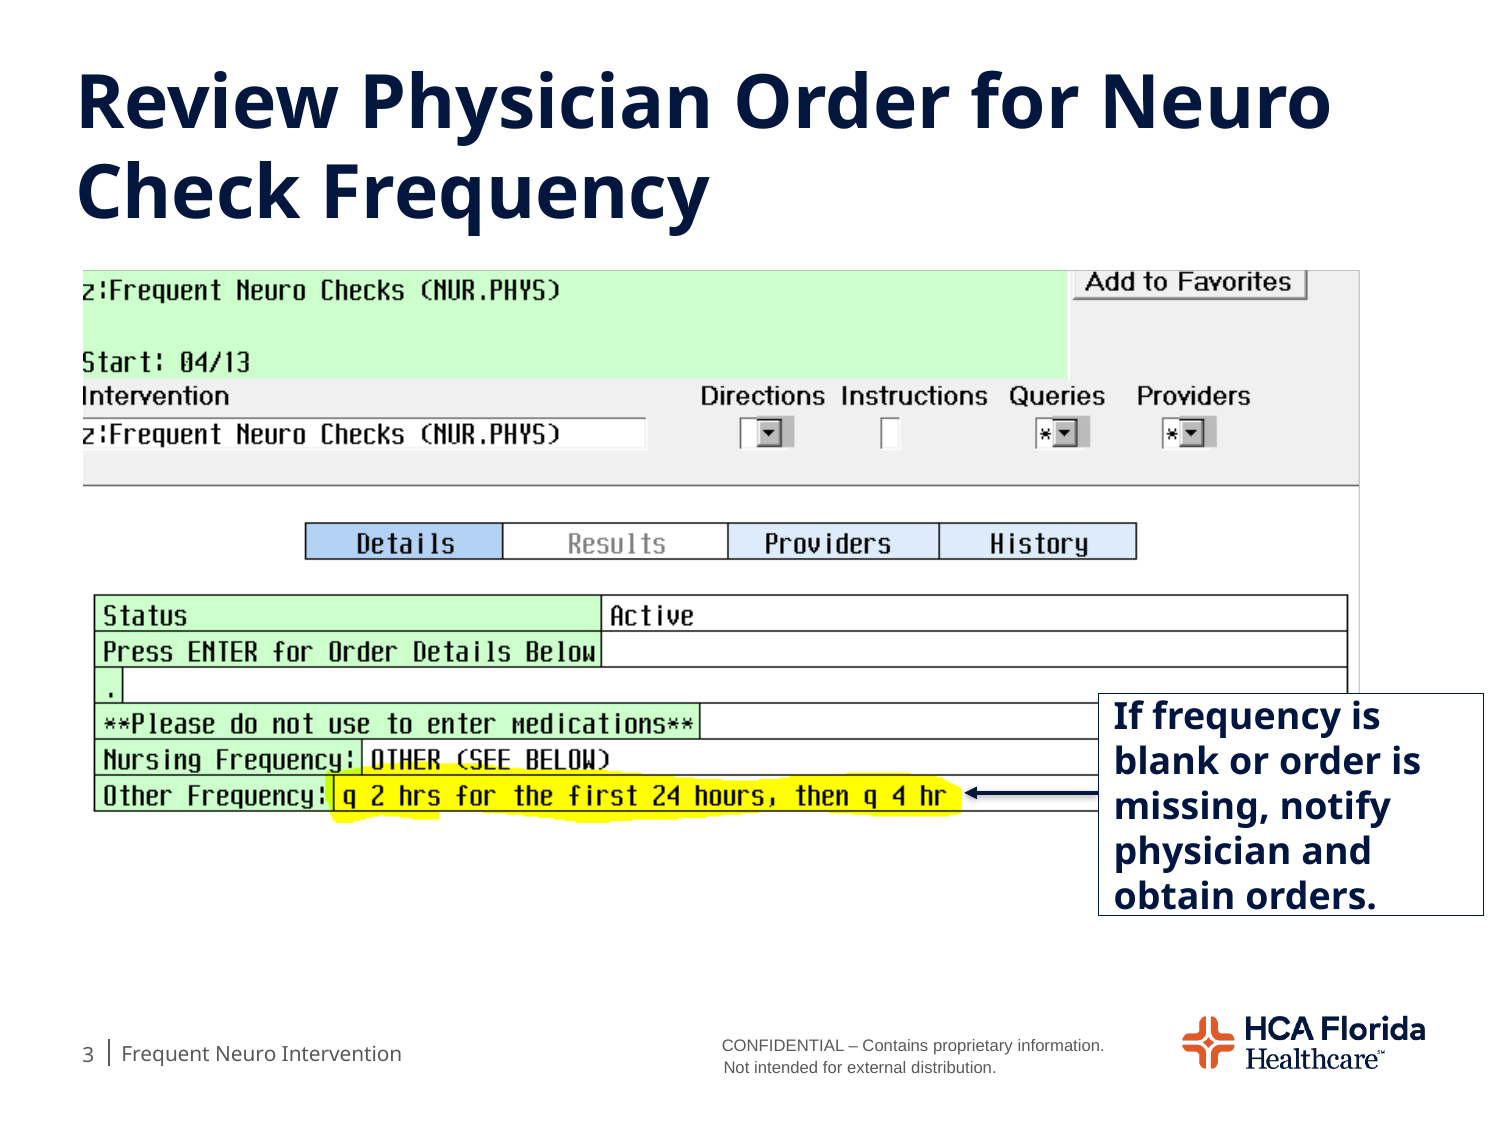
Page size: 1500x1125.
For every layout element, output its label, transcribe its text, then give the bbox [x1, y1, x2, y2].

picture [1182, 1015, 1425, 1069]
text_box If frequency is blank or order is missing, notify physician and obtain orders. [1098, 693, 1484, 916]
footer Frequent Neuro Intervention [121, 1032, 678, 1073]
title Review Physician Order for Neuro Check Frequency [75, 54, 1425, 232]
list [83, 269, 1361, 824]
